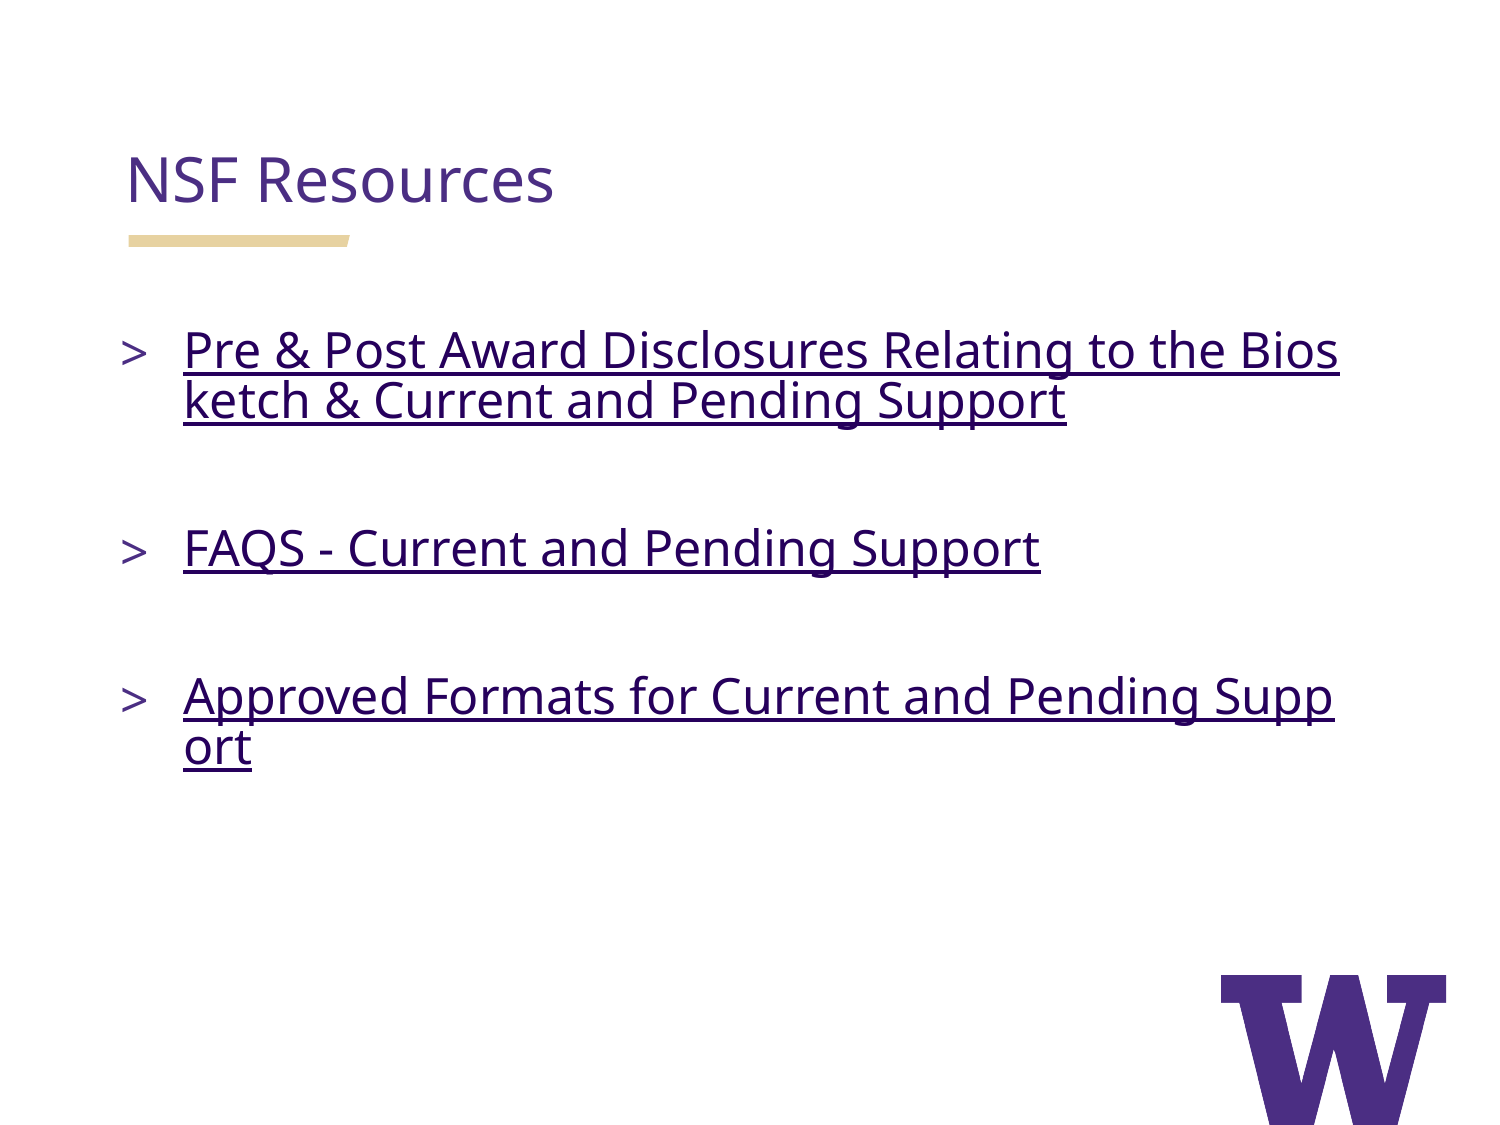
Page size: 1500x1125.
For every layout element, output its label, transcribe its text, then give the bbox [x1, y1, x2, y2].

list NSF Resources [110, 60, 1453, 224]
picture [1221, 975, 1447, 1125]
list Pre & Post Award Disclosures Relating to the Biosketch & Current and Pending Support FAQS - Current and Pending Support Approved Formats for Current and Pending Support [93, 233, 1371, 892]
